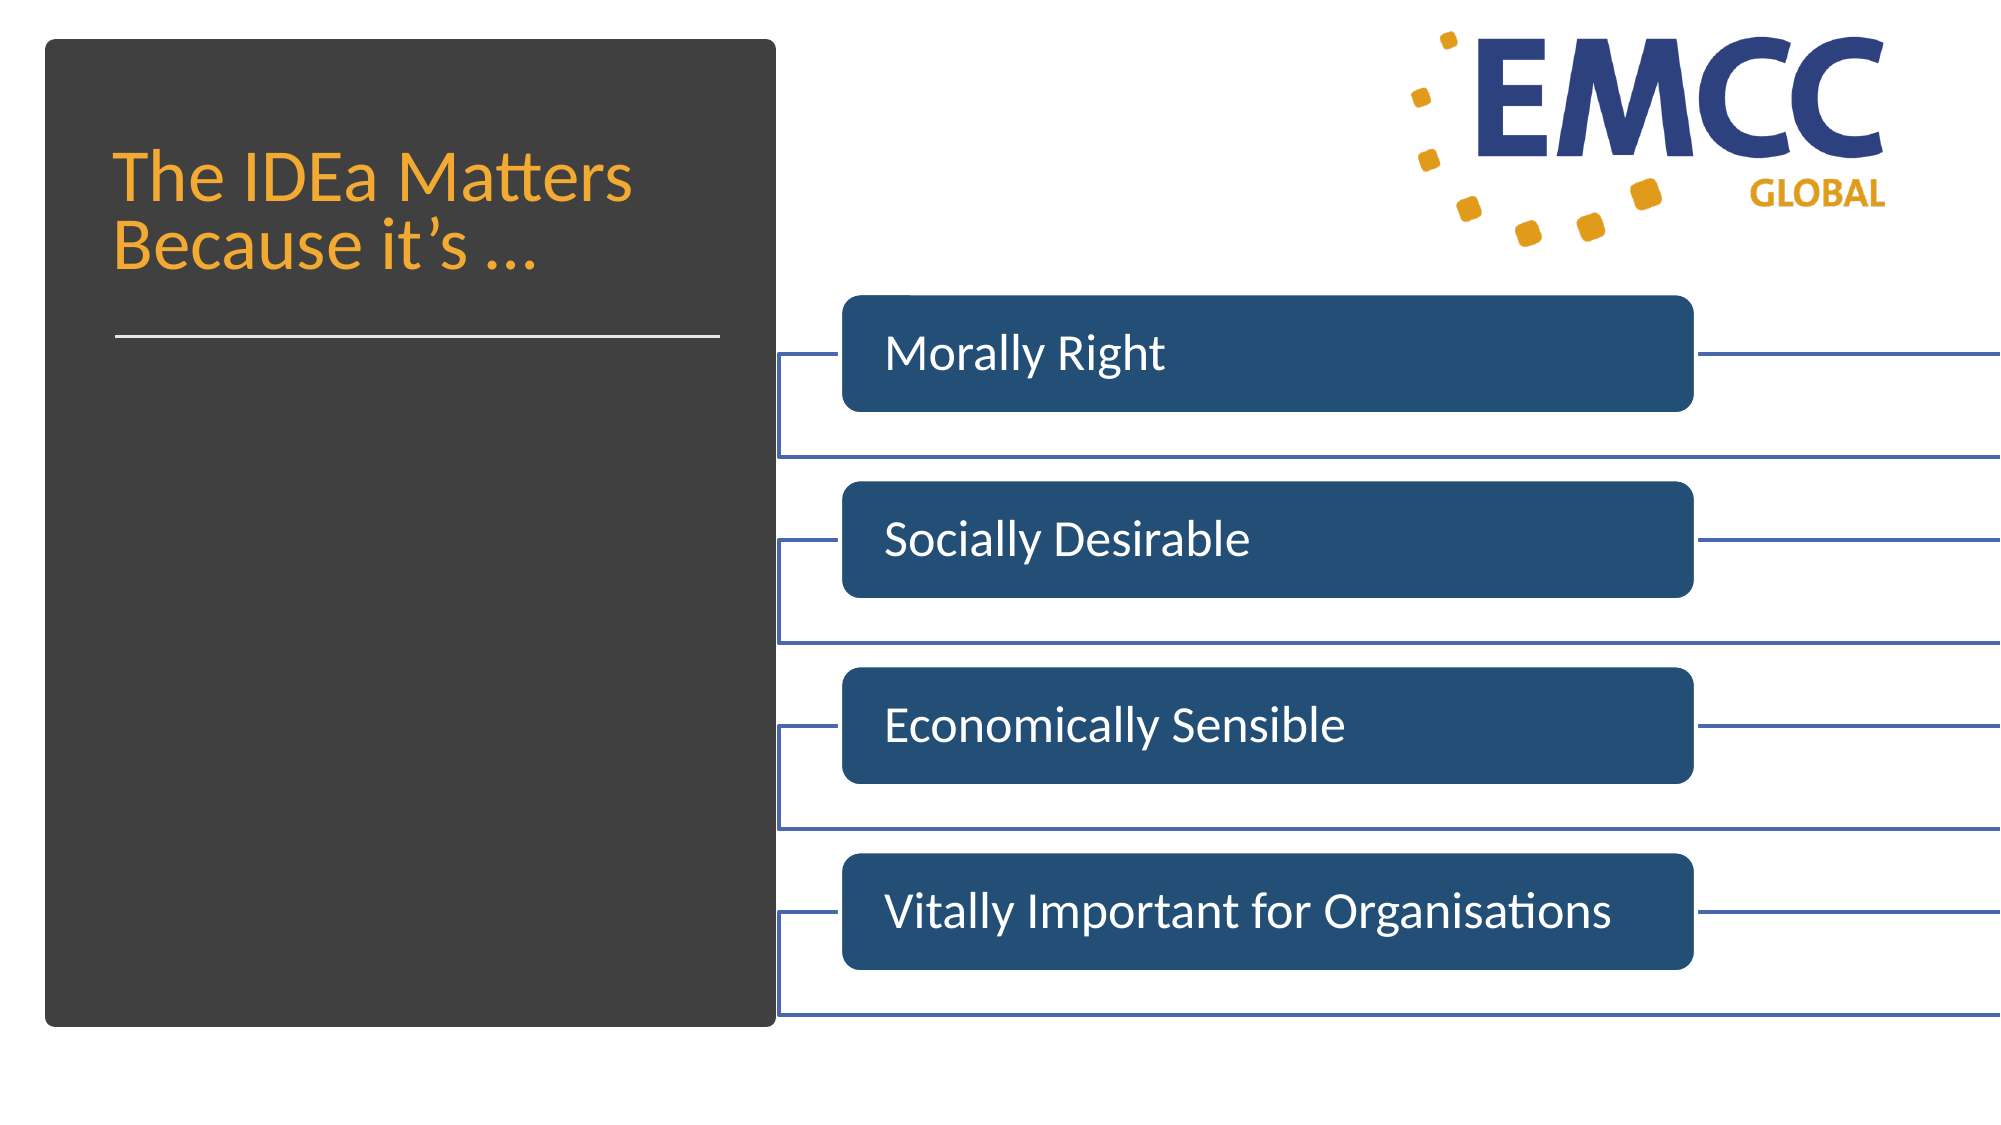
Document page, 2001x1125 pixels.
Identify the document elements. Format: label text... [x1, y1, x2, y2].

text_box [53, 48, 768, 1019]
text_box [778, 288, 2000, 1021]
picture [1410, 31, 1885, 247]
text_box The IDEa Matters Because it’s … [97, 104, 725, 326]
